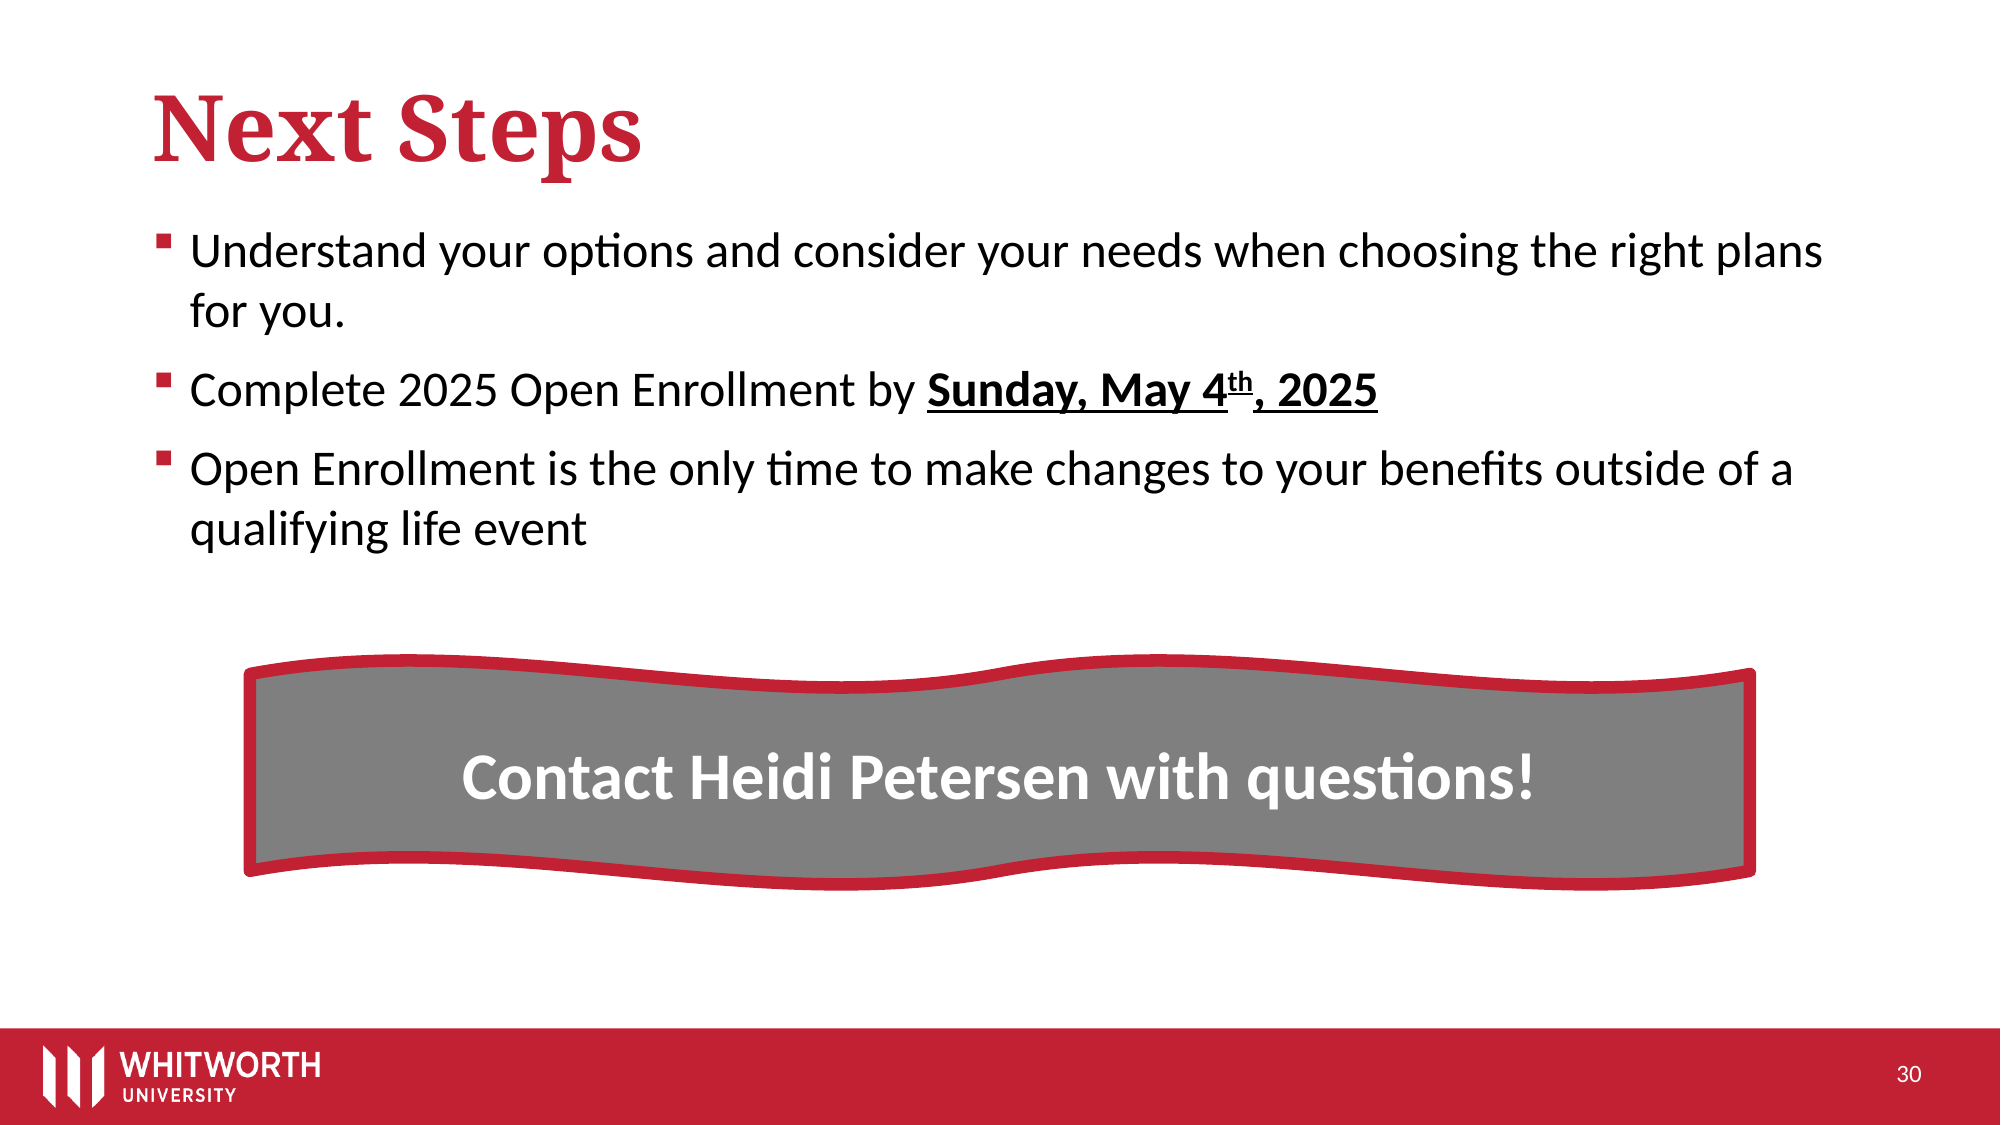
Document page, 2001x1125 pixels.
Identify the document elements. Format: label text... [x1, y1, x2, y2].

text_box Contact Heidi Petersen with questions! [249, 660, 1750, 885]
title Next Steps [137, 60, 1863, 180]
picture [43, 1045, 320, 1108]
list Understand your options and consider your needs when choosing the right plans for you. Complete 2025 Open Enrollment by Sunday, May 4th, 2025 Open Enrollment is the only time to make changes to your benefits outside of a qualifying life event [137, 210, 1863, 960]
slide_number 30 [1338, 1042, 1937, 1103]
